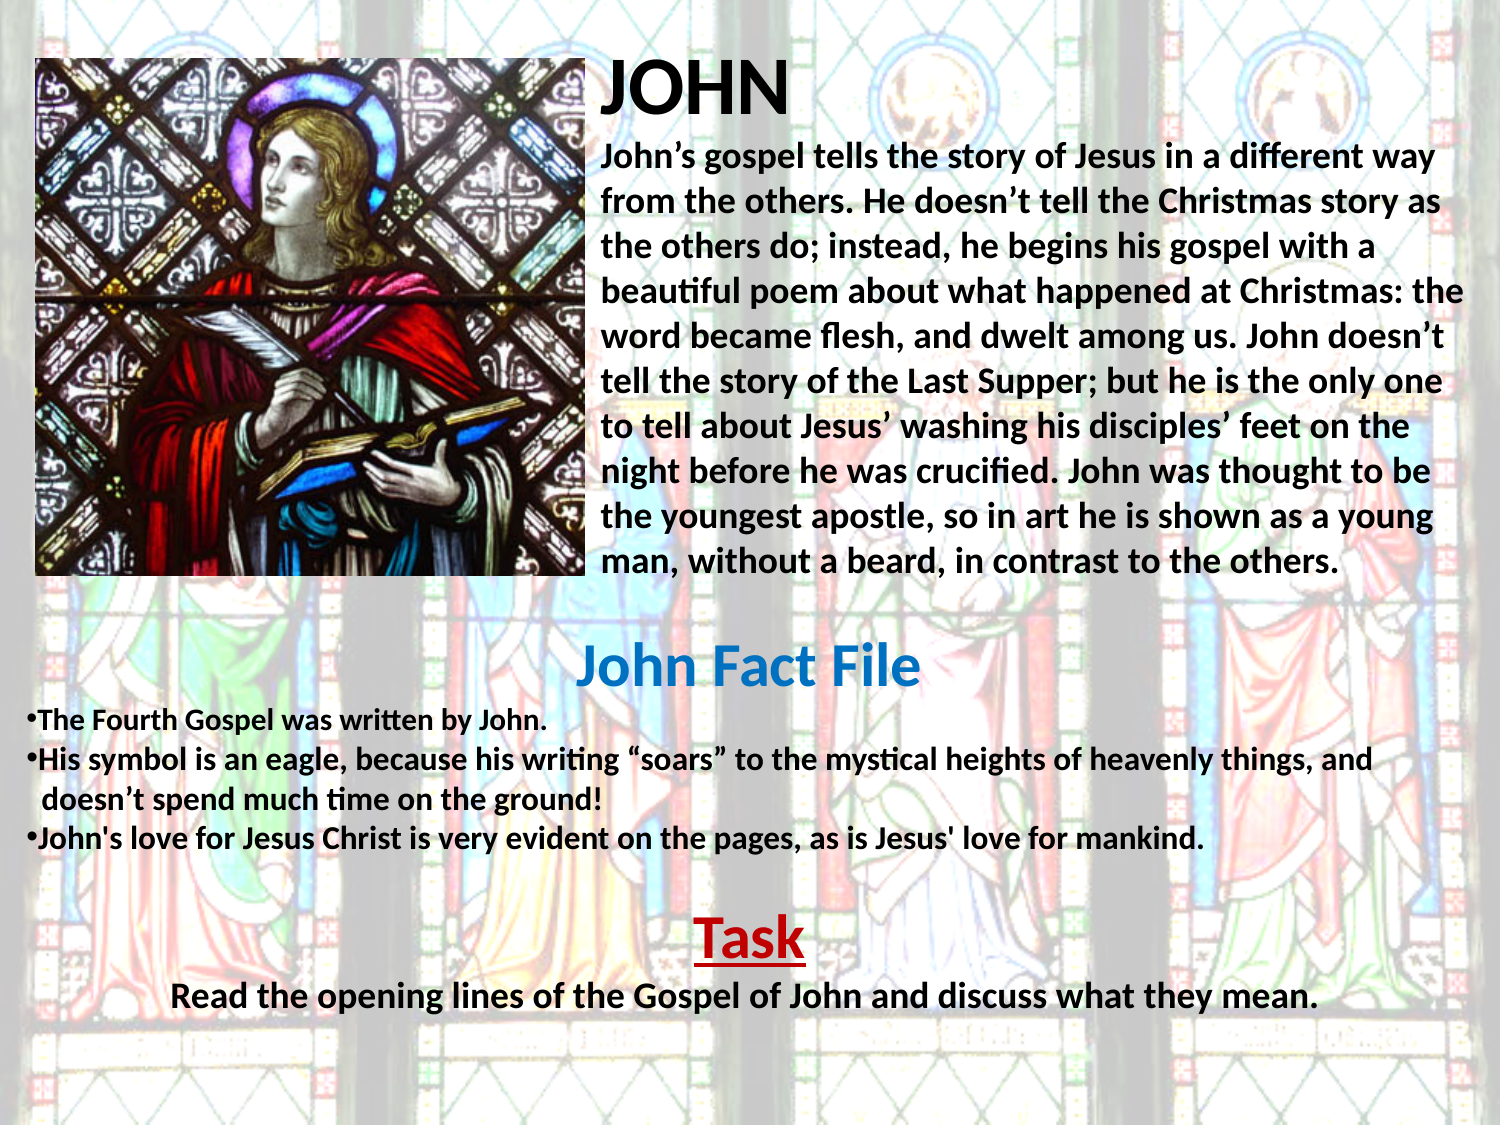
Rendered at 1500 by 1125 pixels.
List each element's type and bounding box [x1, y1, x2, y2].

picture [34, 58, 585, 576]
list [0, 0, 1500, 1125]
picture [398, 566, 406, 576]
